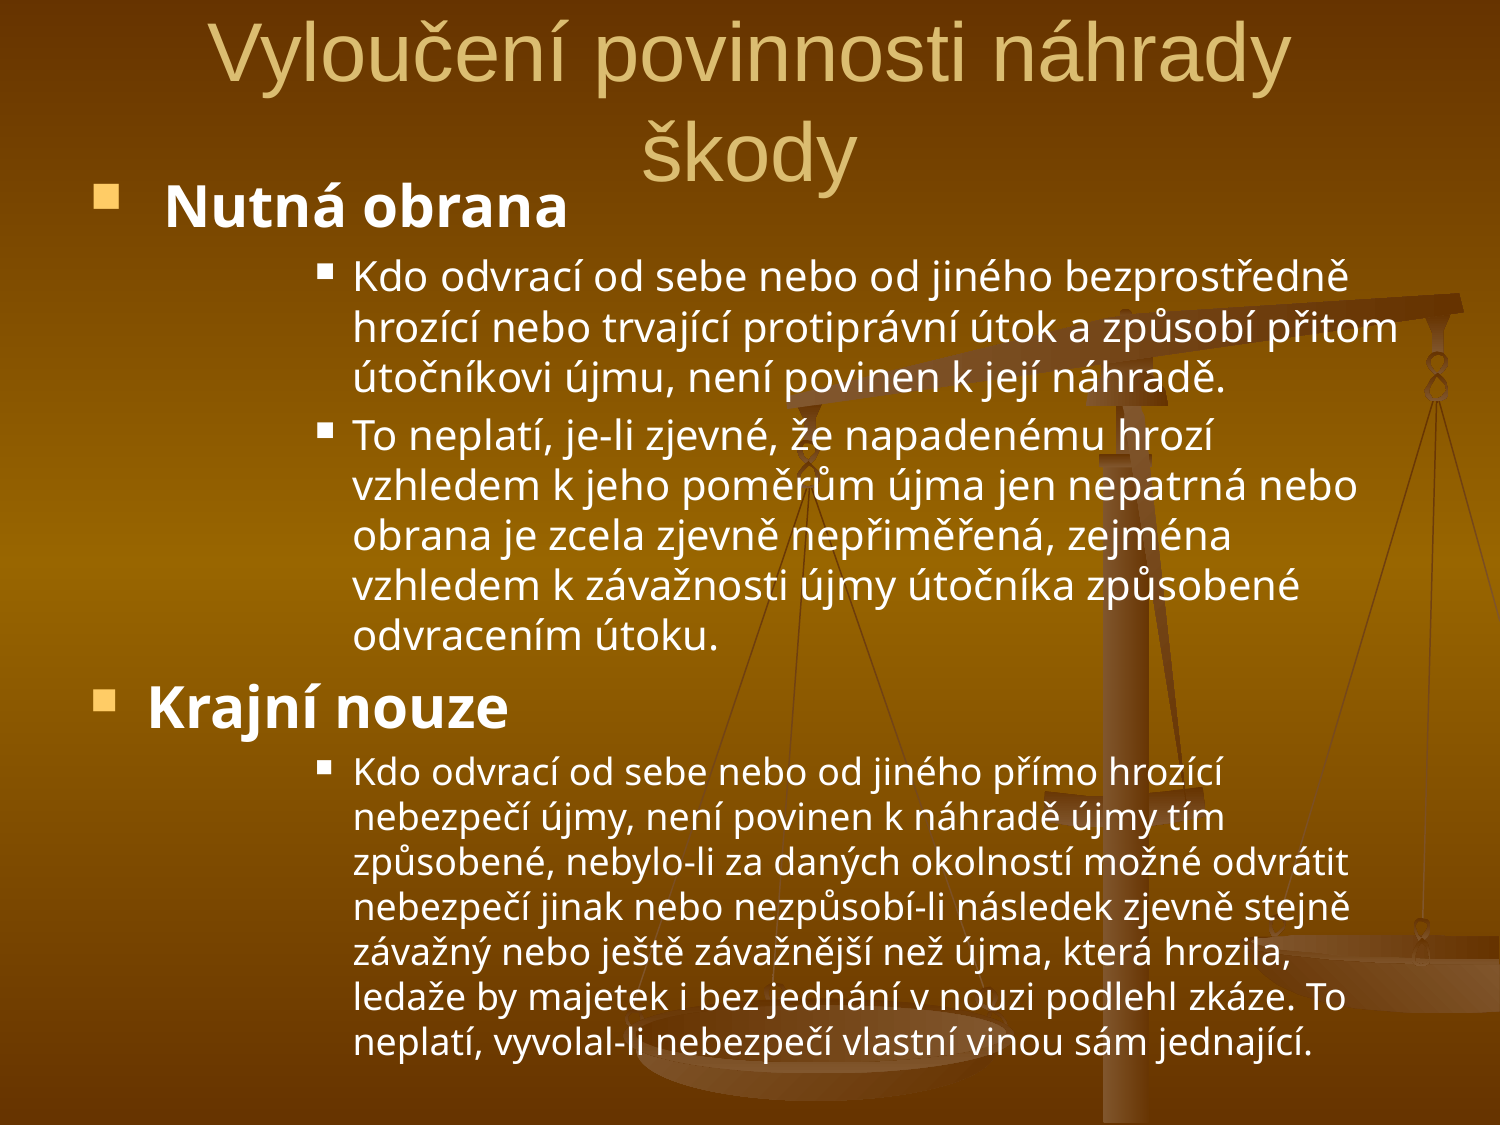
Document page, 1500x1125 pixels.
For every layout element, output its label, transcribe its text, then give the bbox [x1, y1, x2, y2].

list Nutná obrana Kdo odvrací od sebe nebo od jiného bezprostředně hrozící nebo trvající protiprávní útok a způsobí přitom útočníkovi újmu, není povinen k její náhradě. To neplatí, je-li zjevné, že napadenému hrozí vzhledem k jeho poměrům újma jen nepatrná nebo obrana je zcela zjevně nepřiměřená, zejména vzhledem k závažnosti újmy útočníka způsobené odvracením útoku. Krajní nouze Kdo odvrací od sebe nebo od jiného přímo hrozící nebezpečí újmy, není povinen k náhradě újmy tím způsobené, nebylo-li za daných okolností možné odvrátit nebezpečí jinak nebo nezpůsobí-li následek zjevně stejně závažný nebo ještě závažnější než újma, která hrozila, ledaže by majetek i bez jednání v nouzi podlehl zkáze. To neplatí, vyvolal-li nebezpečí vlastní vinou sám jednající. [74, 162, 1426, 1006]
title Vyloučení povinnosti náhrady škody [74, 45, 1426, 151]
